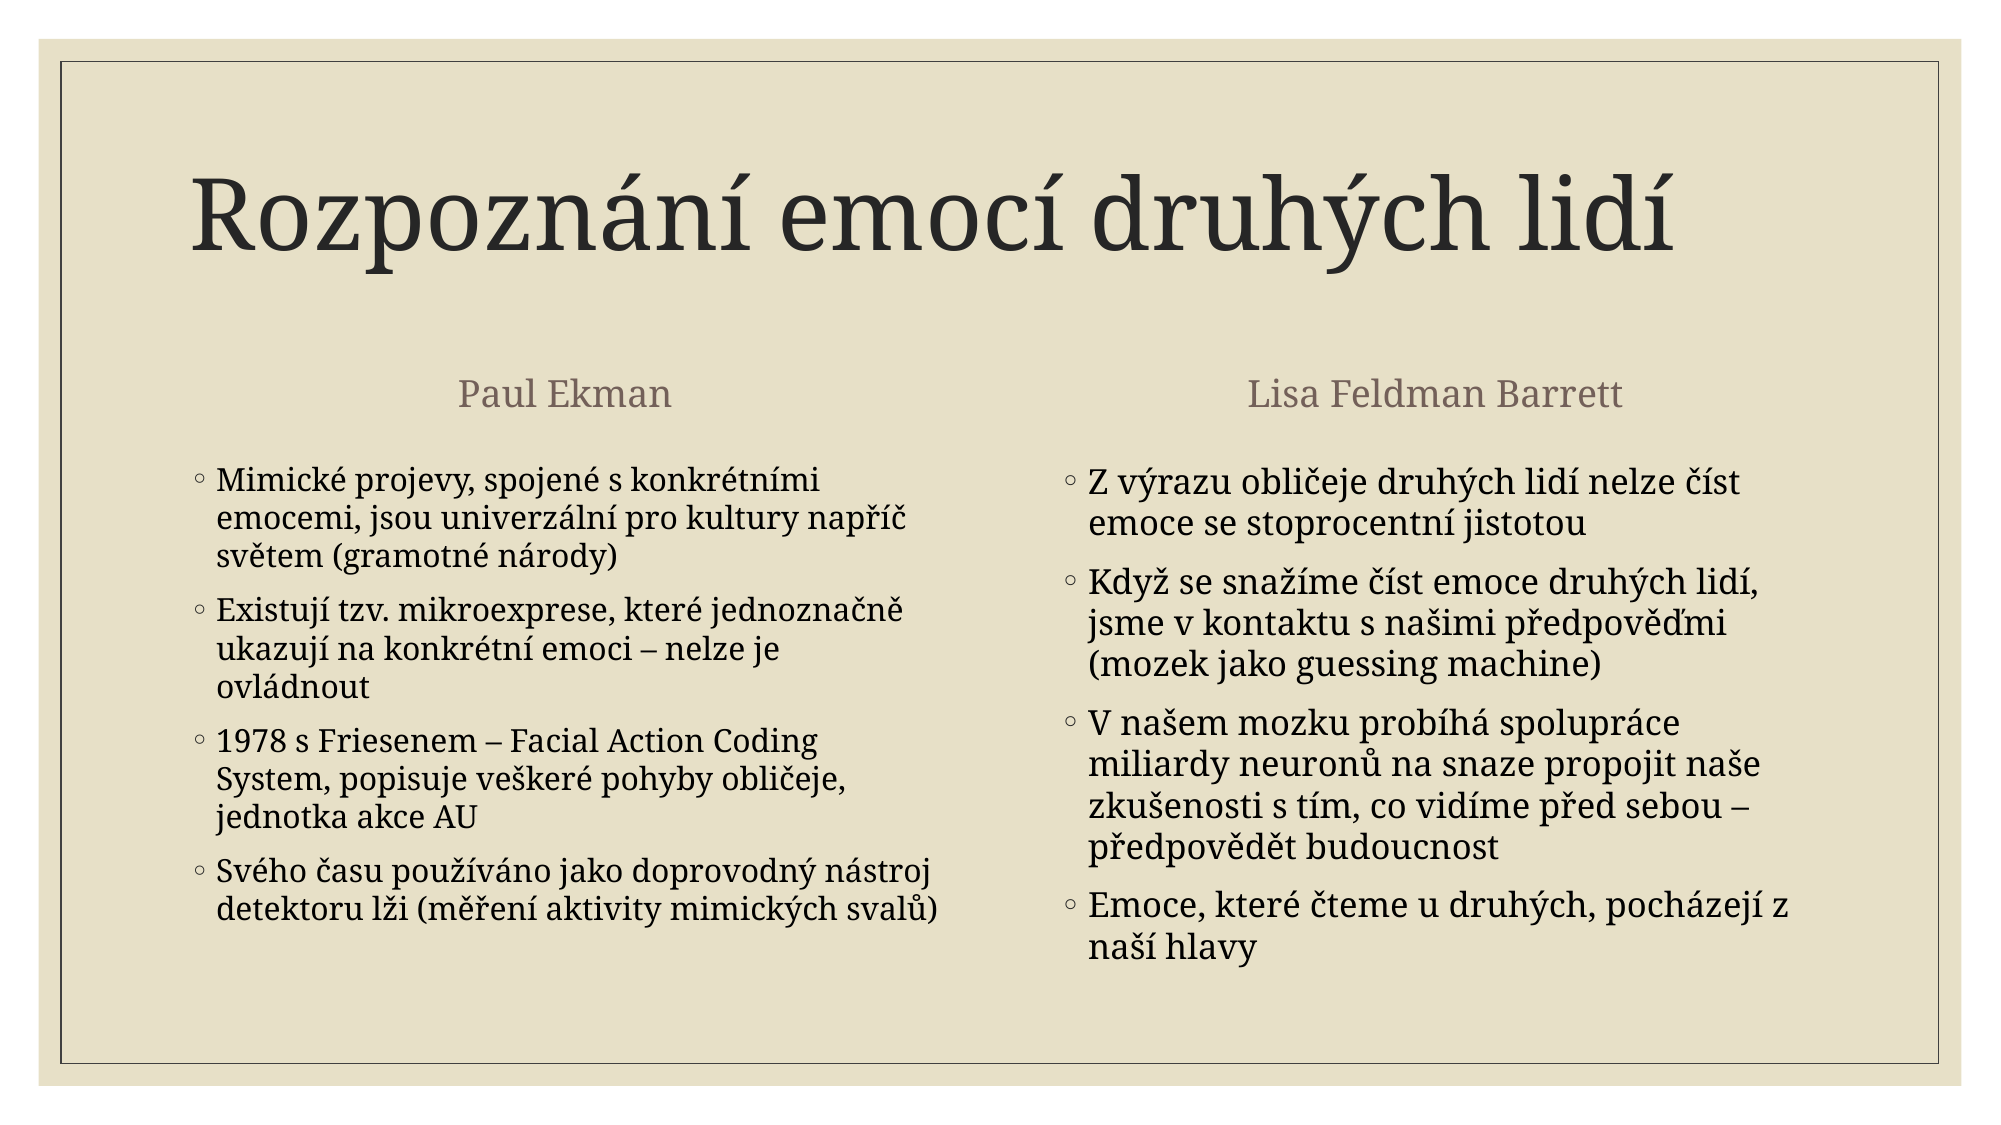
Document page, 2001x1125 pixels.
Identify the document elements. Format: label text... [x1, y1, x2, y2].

list Paul Ekman [175, 340, 956, 446]
list Mimické projevy, spojené s konkrétními emocemi, jsou univerzální pro kultury napříč světem (gramotné národy) Existují tzv. mikroexprese, které jednoznačně ukazují na konkrétní emoci – nelze je ovládnout 1978 s Friesenem – Facial Action Coding System, popisuje veškeré pohyby obličeje, jednotka akce AU Svého času používáno jako doprovodný nástroj detektoru lži (měření aktivity mimických svalů) [175, 452, 956, 978]
title Rozpoznání emocí druhých lidí [174, 105, 1825, 331]
list Lisa Feldman Barrett [1045, 340, 1826, 446]
list Z výrazu obličeje druhých lidí nelze číst emoce se stoprocentní jistotou Když se snažíme číst emoce druhých lidí, jsme v kontaktu s našimi předpověďmi (mozek jako guessing machine) V našem mozku probíhá spolupráce miliardy neuronů na snaze propojit naše zkušenosti s tím, co vidíme před sebou – předpovědět budoucnost Emoce, které čteme u druhých, pocházejí z naší hlavy [1045, 452, 1826, 978]
